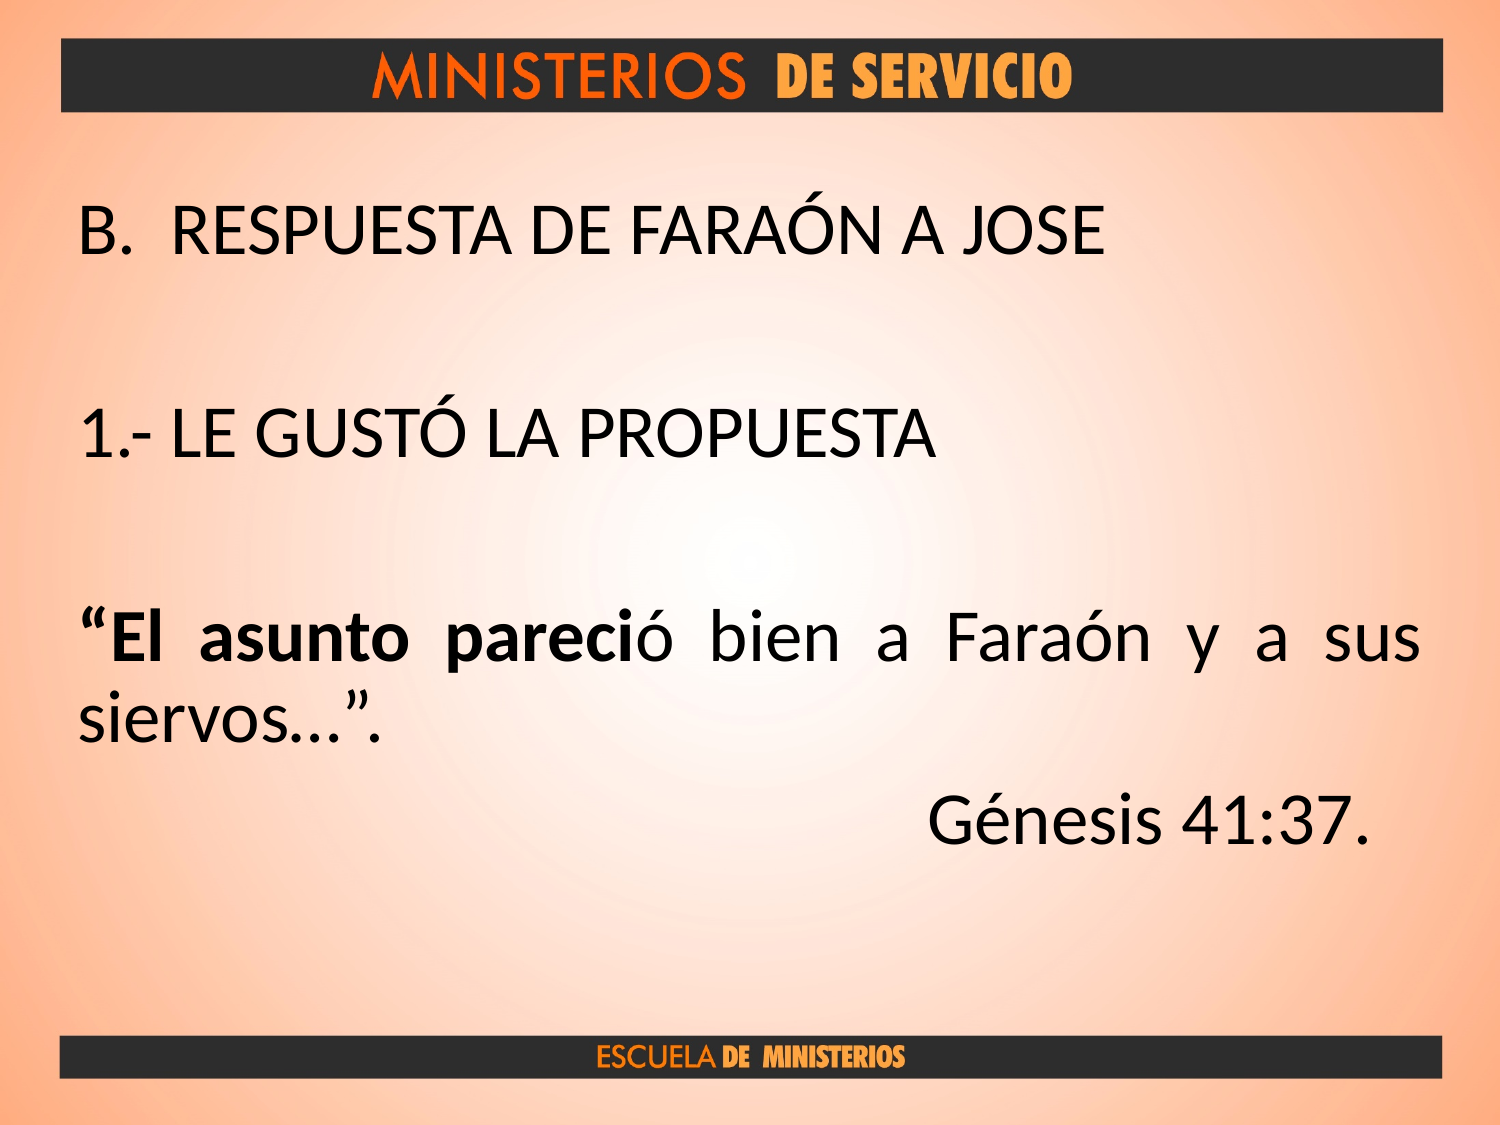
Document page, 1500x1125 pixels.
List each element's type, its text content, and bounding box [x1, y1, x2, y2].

picture [0, 0, 1500, 1125]
list B. RESPUESTA DE FARAÓN A JOSE 1.- LE GUSTÓ LA PROPUESTA “El asunto pareció bien a Faraón y a sus siervos…”. Génesis 41:37. [62, 181, 1438, 896]
